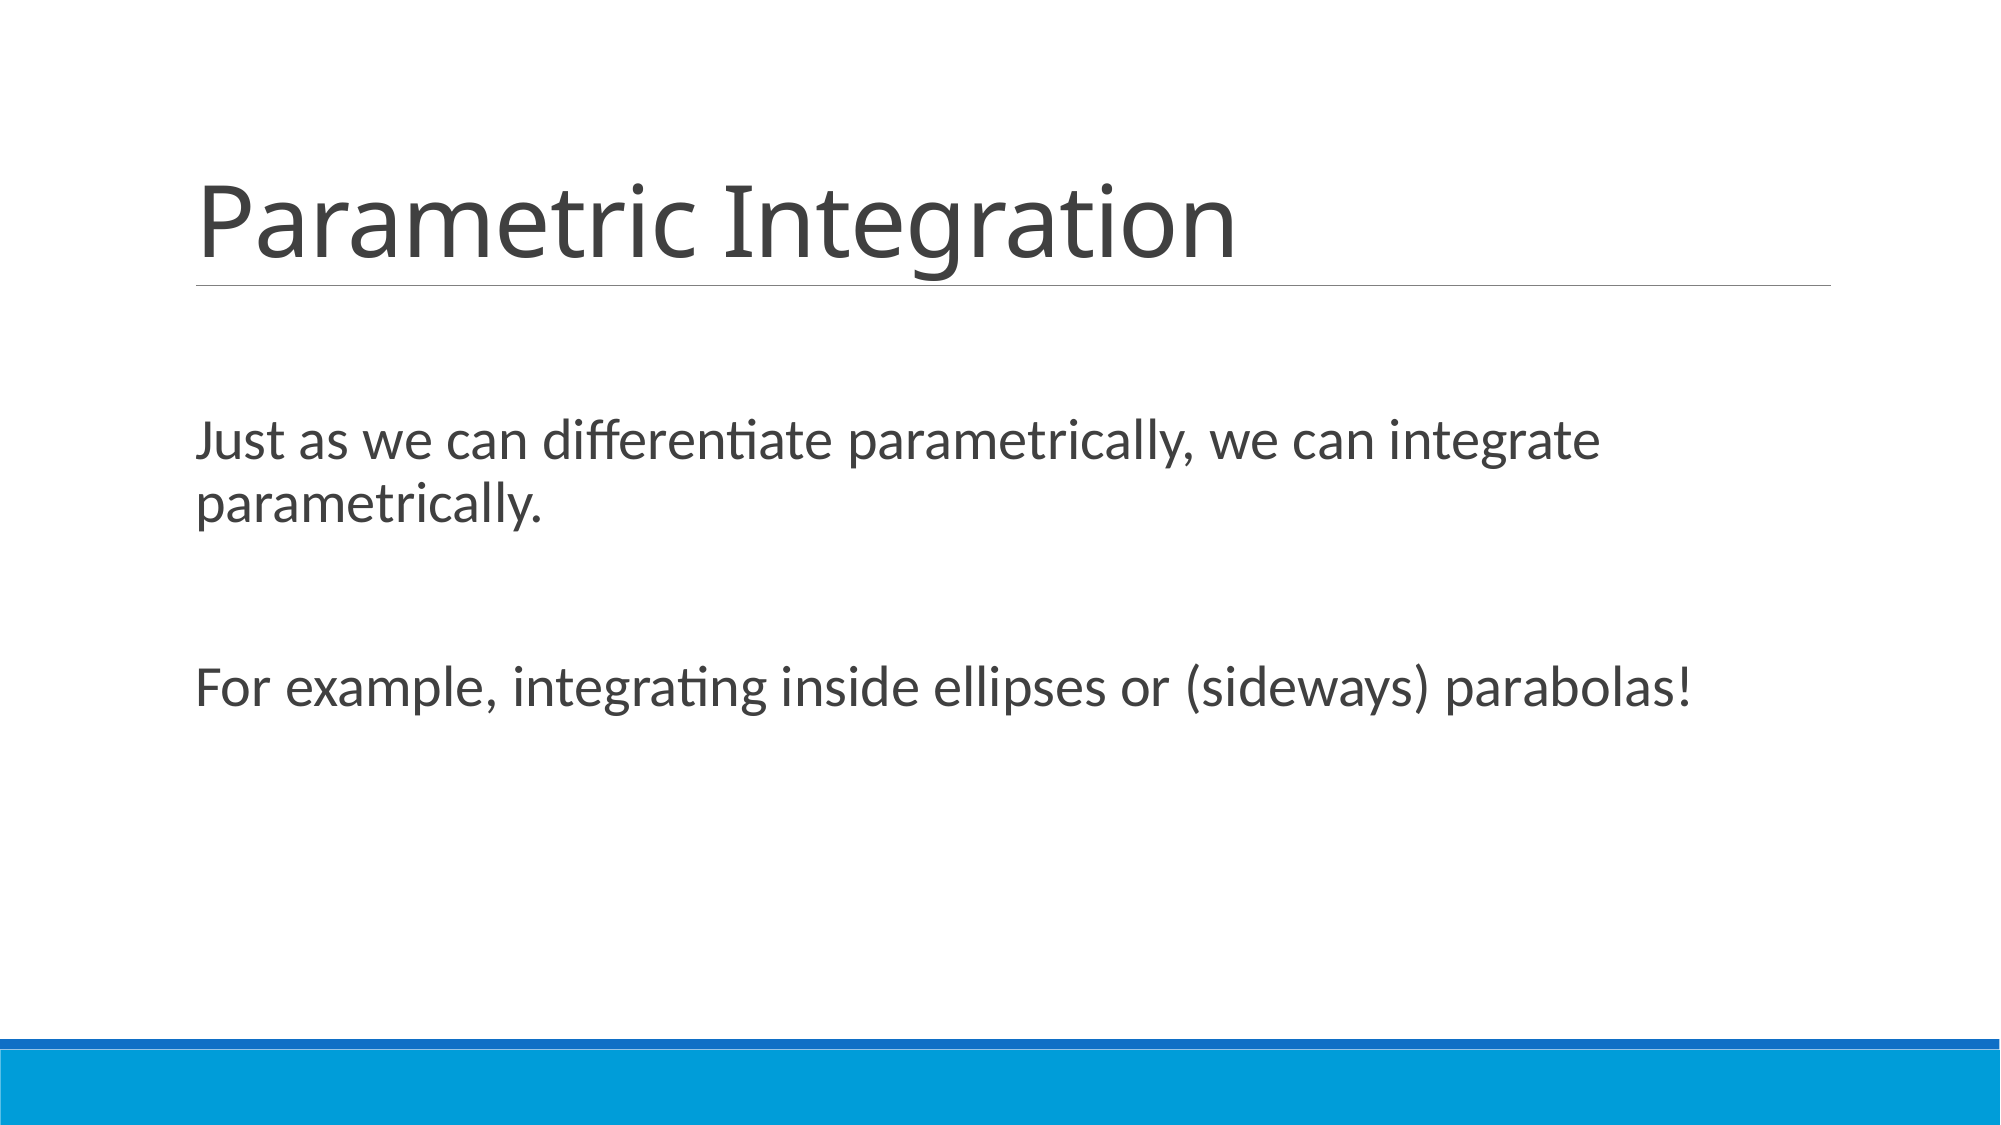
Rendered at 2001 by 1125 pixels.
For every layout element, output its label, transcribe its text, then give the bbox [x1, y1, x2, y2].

list Just as we can differentiate parametrically, we can integrate parametrically. For example, integrating inside ellipses or (sideways) parabolas! [180, 302, 1830, 963]
title Parametric Integration [180, 47, 1830, 285]
